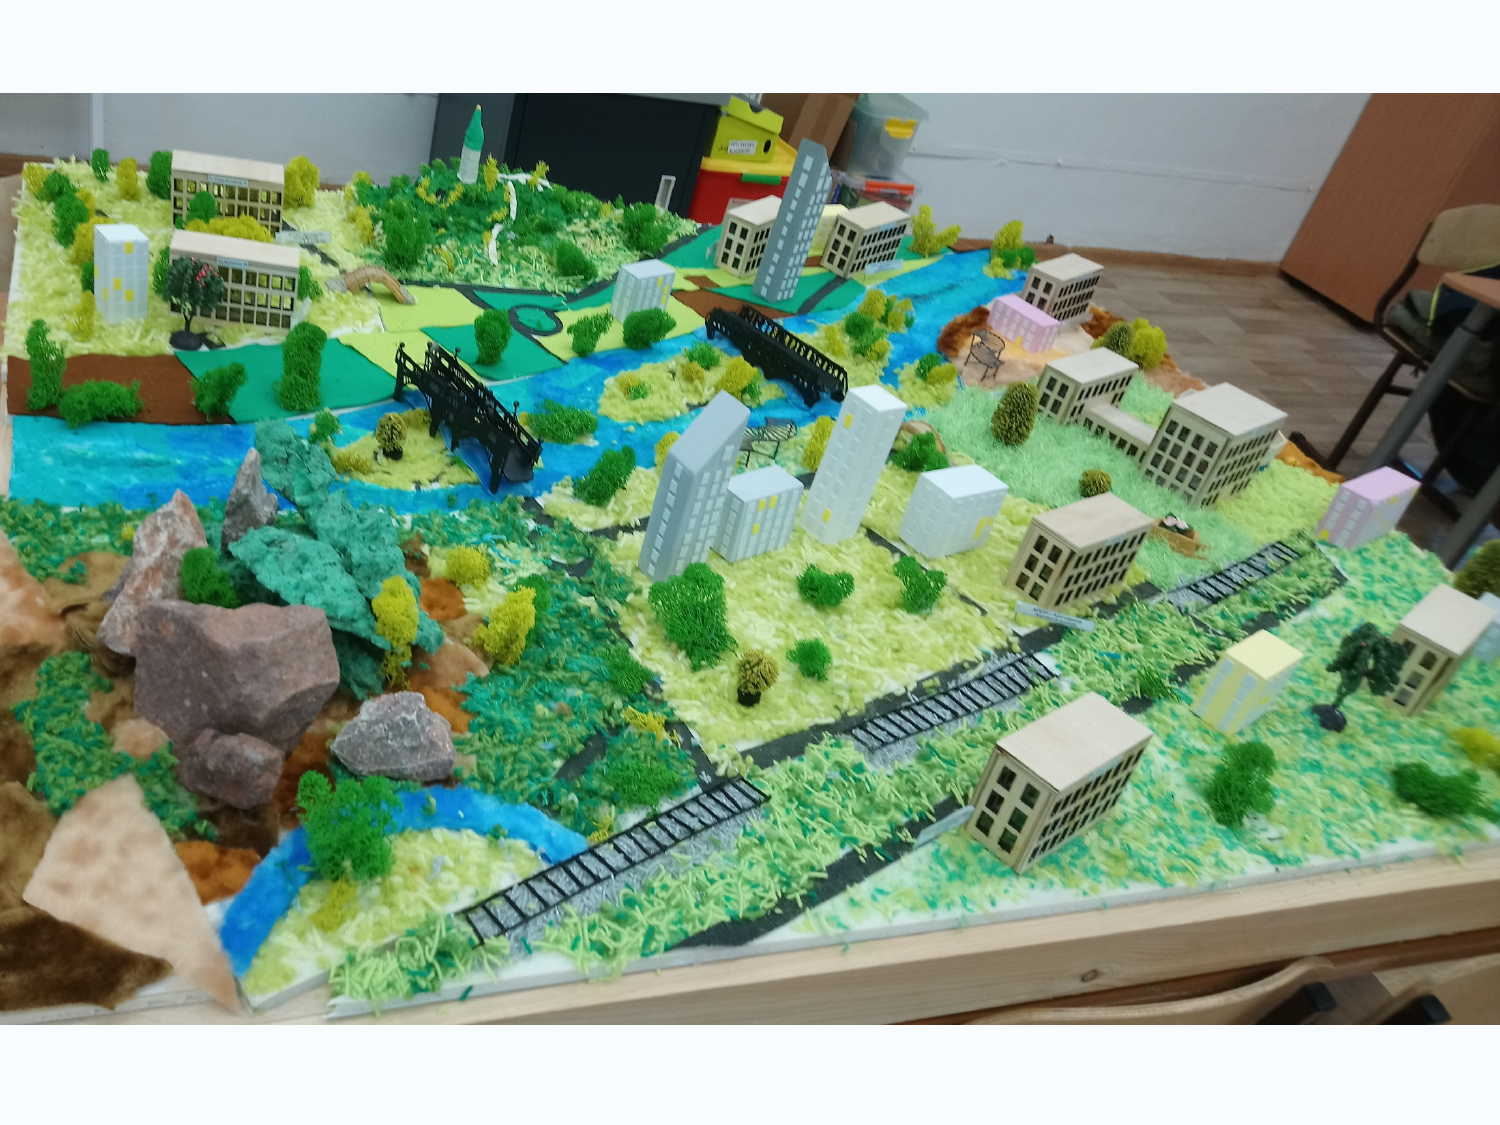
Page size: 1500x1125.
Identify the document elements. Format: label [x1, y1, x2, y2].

picture [0, 93, 1500, 1026]
